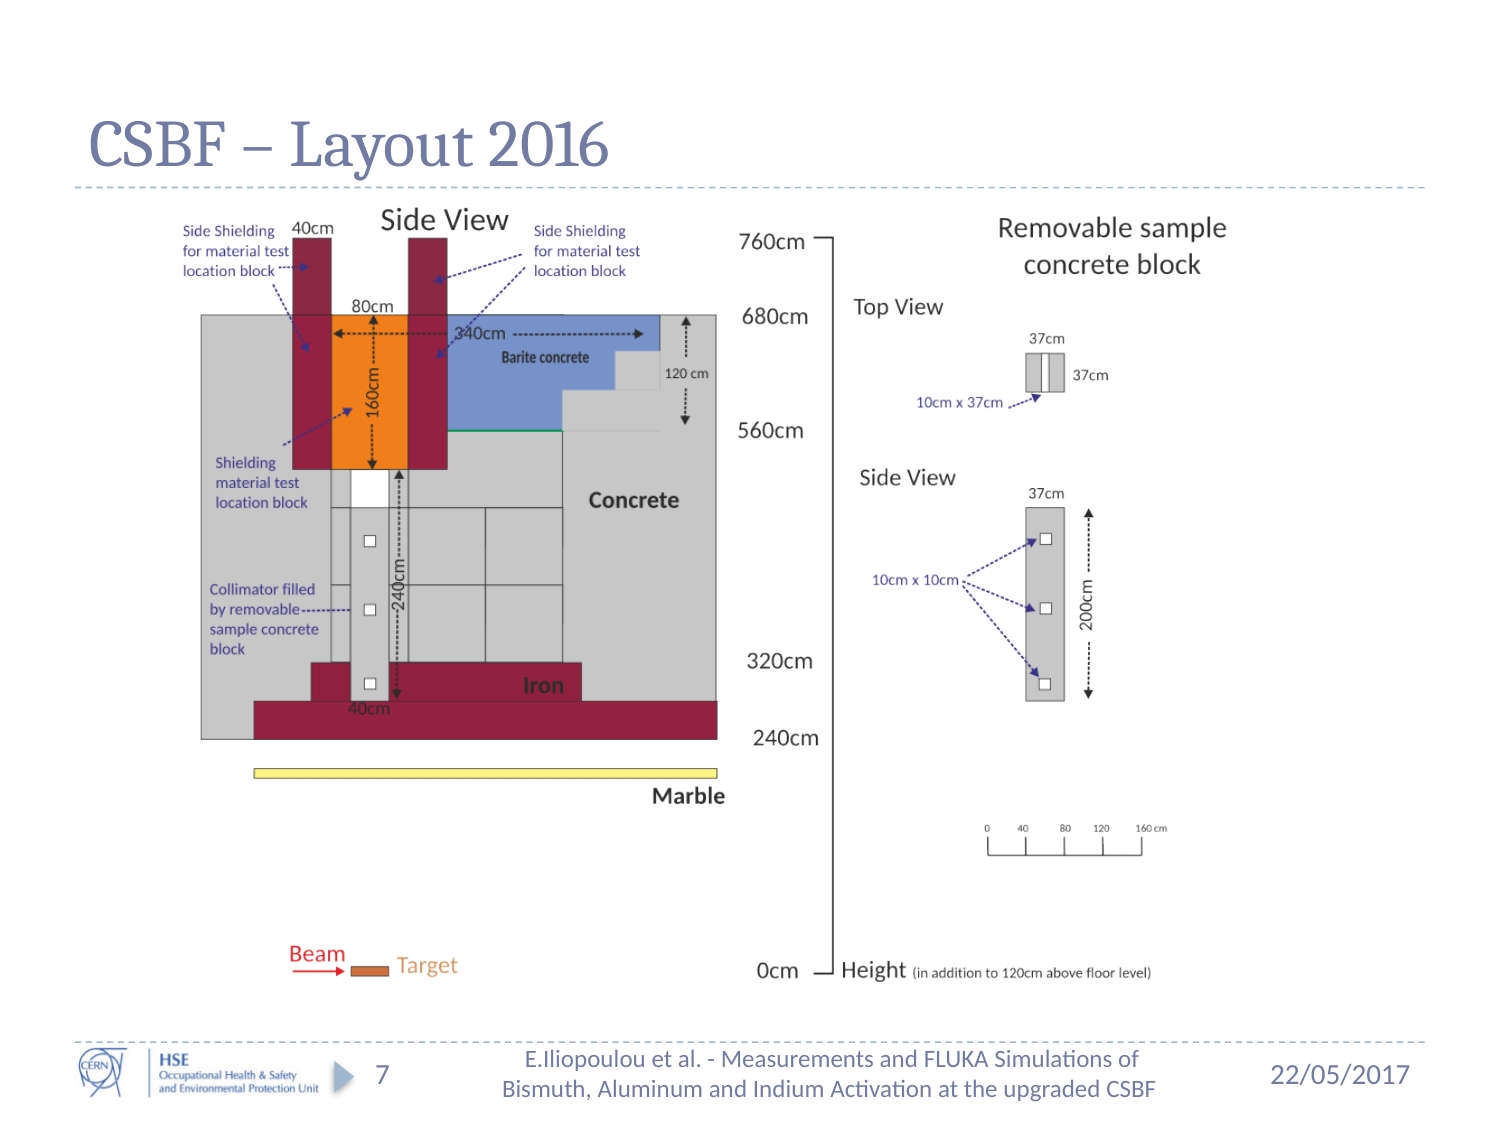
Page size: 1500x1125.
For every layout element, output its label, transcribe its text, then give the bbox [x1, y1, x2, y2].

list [177, 199, 1323, 1011]
slide_number 7 [360, 1042, 455, 1103]
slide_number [1199, 1042, 1426, 1103]
picture [76, 1047, 325, 1099]
footer E.Iliopoulou et al. - Measurements and FLUKA Simulations of Bismuth, Aluminum and Indium Activation at the upgraded CSBF [466, 1042, 1199, 1103]
title CSBF – Layout 2016 [75, 24, 1425, 188]
